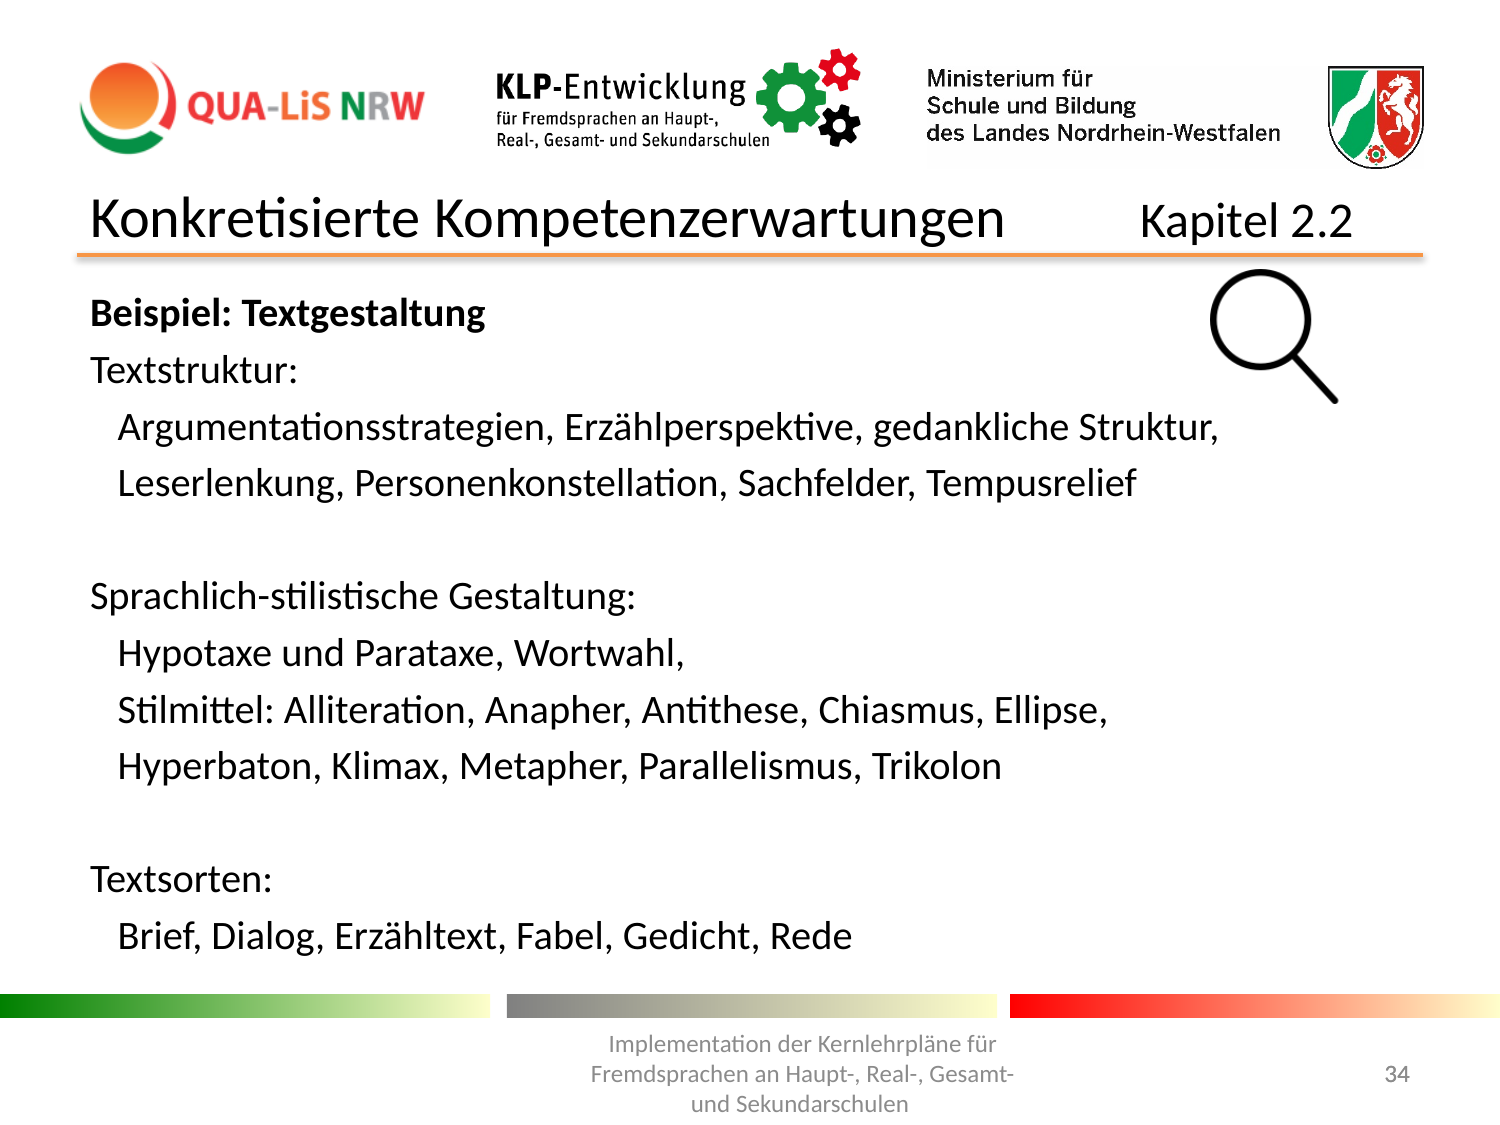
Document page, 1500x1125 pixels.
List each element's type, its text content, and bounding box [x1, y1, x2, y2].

title Konkretisierte Kompetenzerwartungen Kapitel 2.2 [75, 184, 1425, 244]
list Beispiel: Textgestaltung Textstruktur: Argumentationsstrategien, Erzählperspektive, gedankliche Struktur, Leserlenkung, Personenkonstellation, Sachfelder, Tempusrelief Sprachlich-stilistische Gestaltung: Hypotaxe und Parataxe, Wortwahl, Stilmittel: Alliteration, Anapher, Antithese, Chiasmus, Ellipse, Hyperbaton, Klimax, Metapher, Parallelismus, Trikolon Textsorten: Brief, Dialog, Erzähltext, Fabel, Gedicht, Rede [75, 278, 1447, 969]
picture [1210, 269, 1345, 404]
picture [478, 30, 880, 168]
picture [77, 55, 431, 158]
picture [927, 66, 1424, 169]
text_box 34 [1328, 1042, 1425, 1103]
footer Implementation der Kernlehrpläne für Fremdsprachen an Haupt-, Real-, Gesamt- und Sekundarschulen [561, 1042, 1046, 1103]
